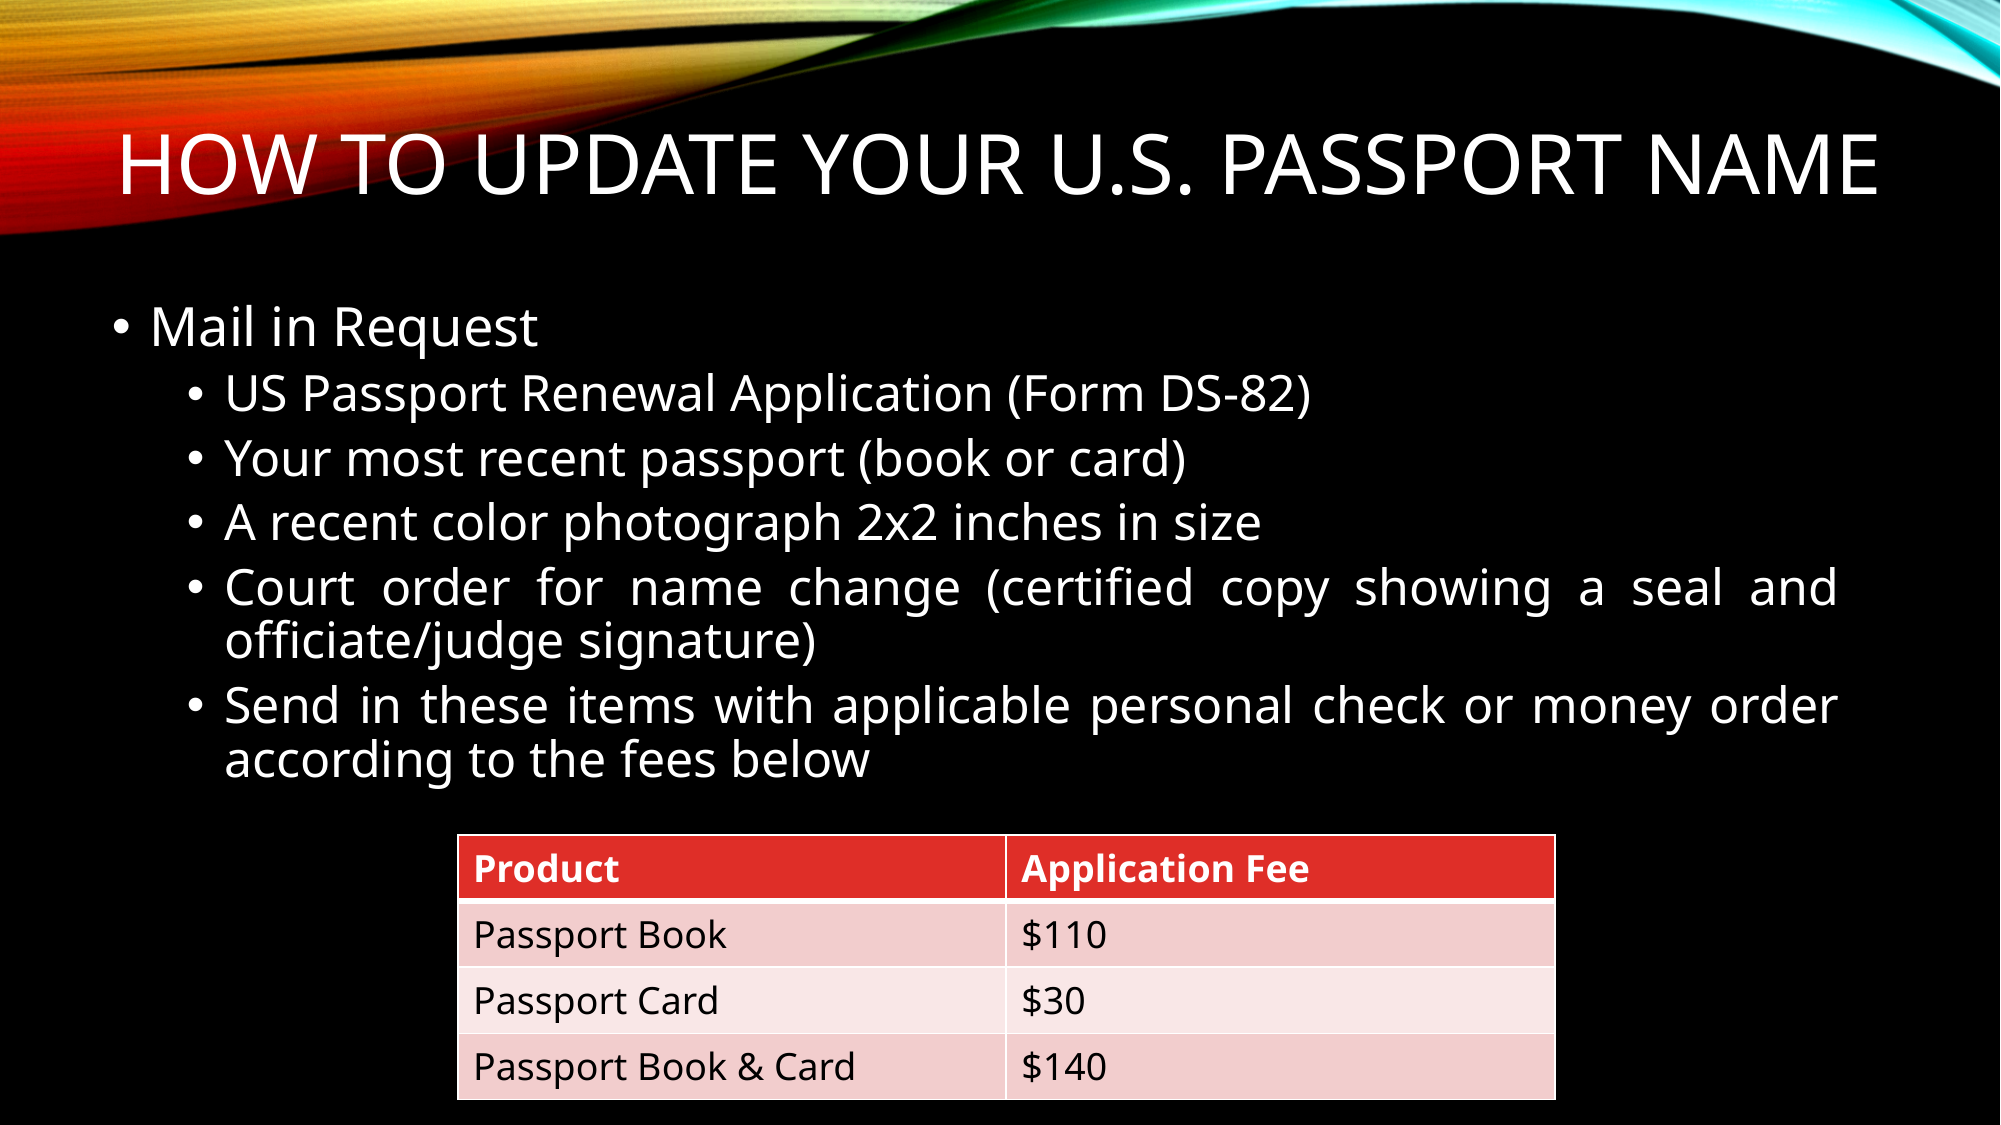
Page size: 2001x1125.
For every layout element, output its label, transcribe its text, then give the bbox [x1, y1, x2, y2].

picture [0, 0, 2000, 237]
table_header Application Fee [1007, 836, 1554, 898]
list Mail in Request US Passport Renewal Application (Form DS-82) Your most recent passport (book or card) A recent color photograph 2x2 inches in size Court order for name change (certified copy showing a seal and officiate/judge signature) Send in these items with applicable personal check or money order according to the fees below [96, 292, 1856, 967]
table_cell $30 [1007, 968, 1554, 1033]
table_cell $110 [1007, 904, 1554, 966]
table_cell Passport Book & Card [459, 1034, 1005, 1099]
table_cell $140 [1007, 1034, 1554, 1099]
table_cell Passport Book [459, 904, 1005, 966]
title How to Update Your U.S. Passport Name [79, 59, 1920, 277]
table_cell Passport Card [459, 968, 1005, 1033]
table_header Product [459, 836, 1005, 898]
